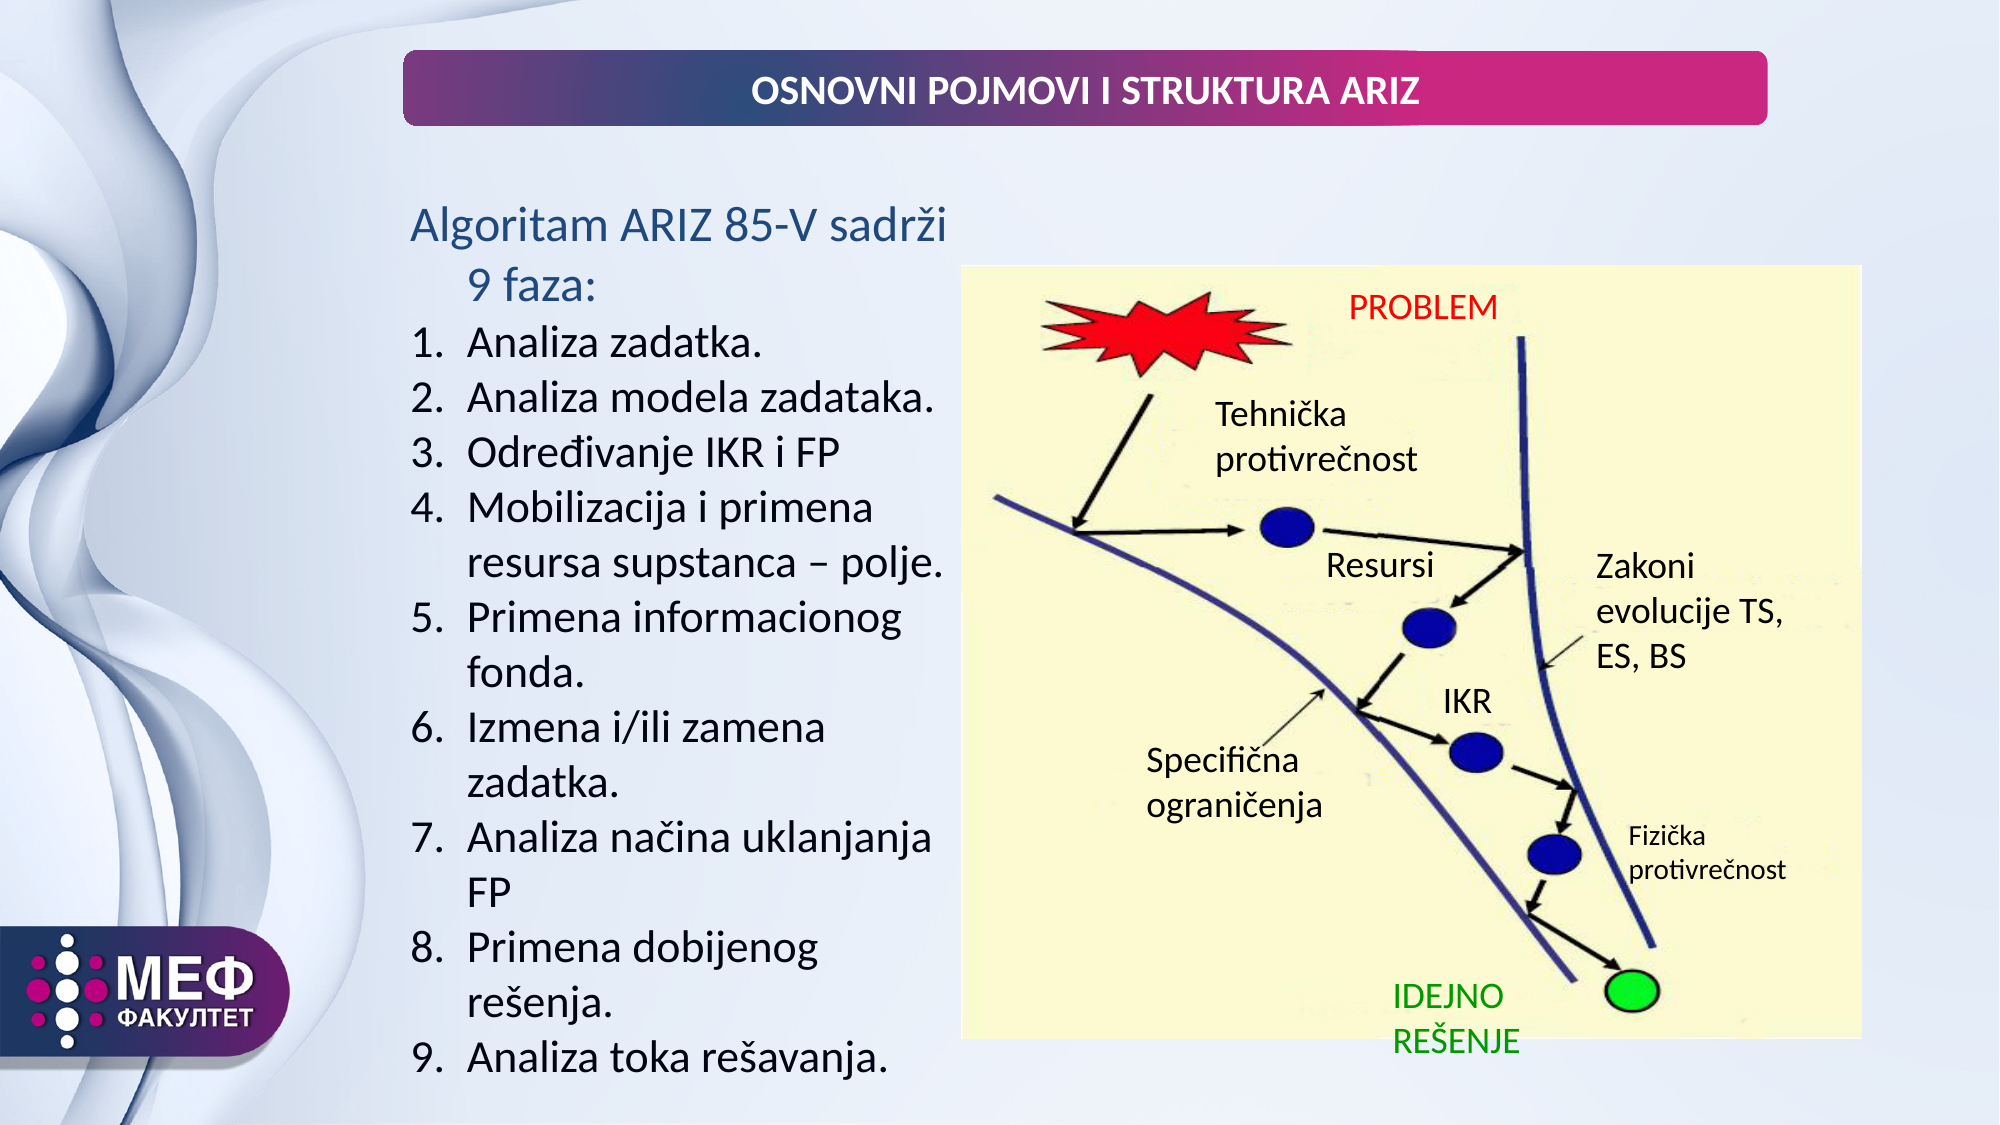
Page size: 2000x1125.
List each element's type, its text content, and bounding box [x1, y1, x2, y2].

text_box IDEJNO REŠENJE [1377, 1048, 1654, 1069]
text_box Algoritam ARIZ 85-V sadrži 9 faza: Analiza zadatka. Analiza modela zadataka. Određivanje IKR i FP Mobilizacija i primena resursa supstanca – polje. Primena informacionog fonda. Izmena i/ili zamena zadatka. Analiza načina uklanjanja FP Primena dobijenog rešenja. Analiza toka rešavanja. [395, 184, 971, 1089]
picture [0, 0, 2000, 1125]
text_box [403, 50, 1768, 126]
